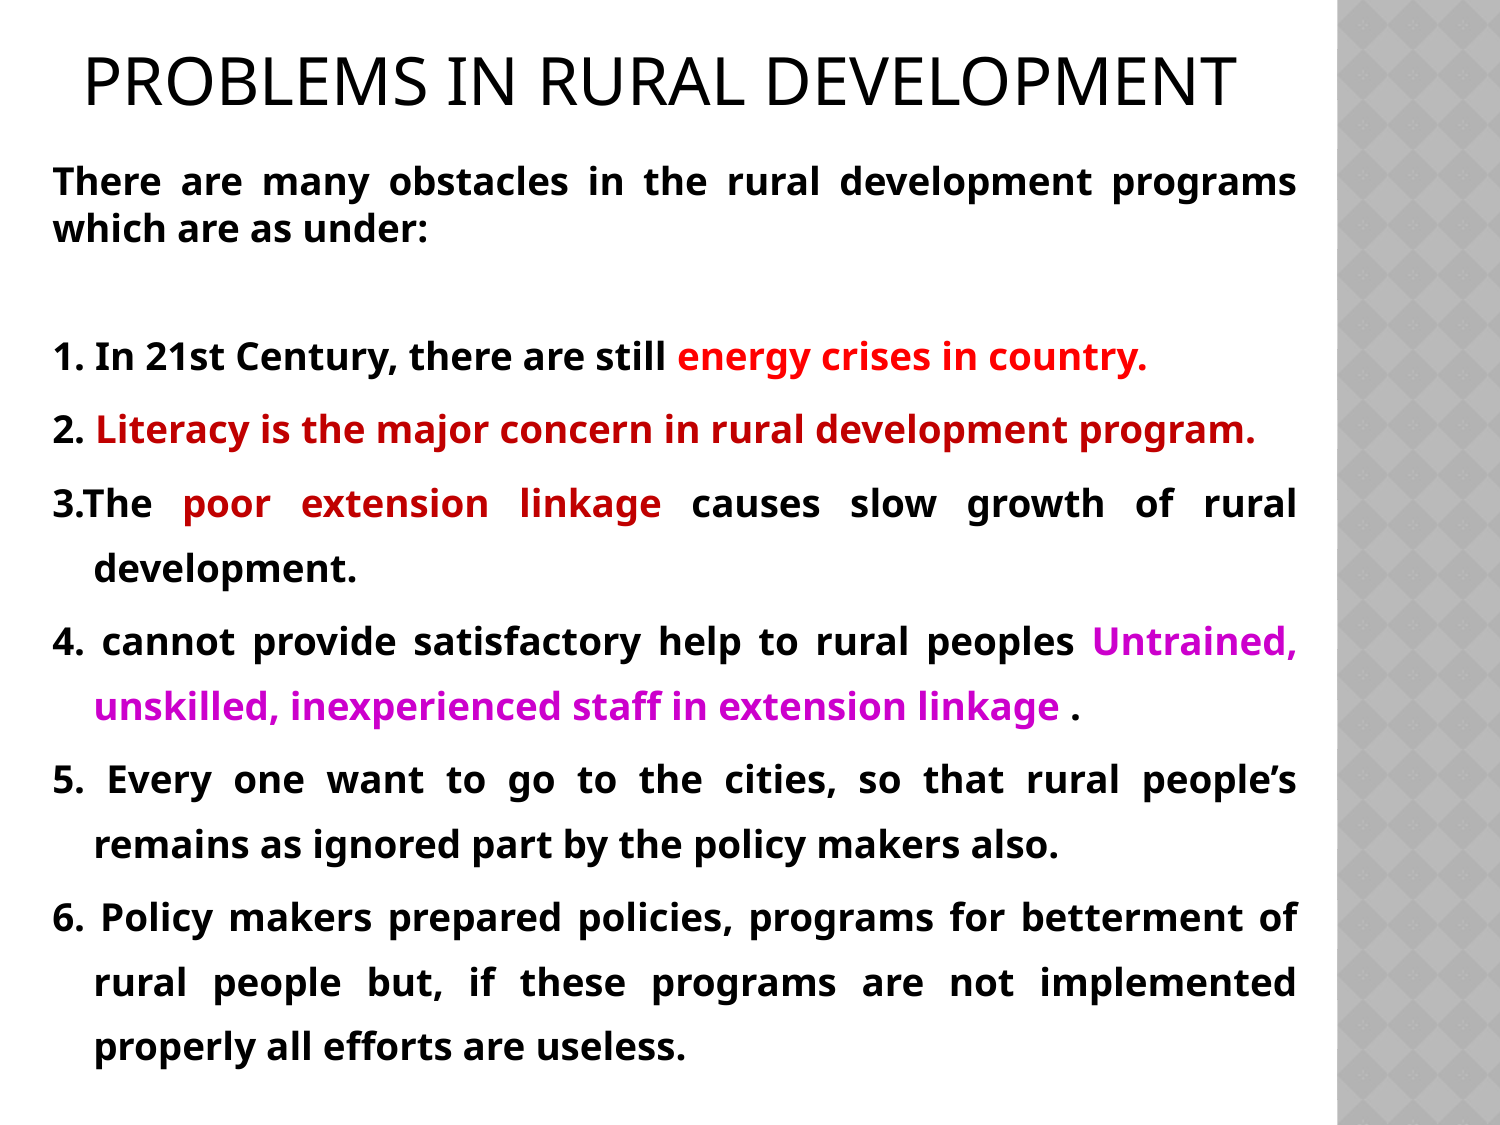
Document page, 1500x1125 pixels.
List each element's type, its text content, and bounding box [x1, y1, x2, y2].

title Problems in Rural Development [75, 4, 1263, 120]
list There are many obstacles in the rural development programs which are as under: 1. In 21st Century, there are still energy crises in country. 2. Literacy is the major concern in rural development program. 3.The poor extension linkage causes slow growth of rural development. 4. cannot provide satisfactory help to rural peoples Untrained, unskilled, inexperienced staff in extension linkage . 5. Every one want to go to the cities, so that rural people’s remains as ignored part by the policy makers also. 6. Policy makers prepared policies, programs for betterment of rural people but, if these programs are not implemented properly all efforts are useless. [37, 149, 1313, 1088]
